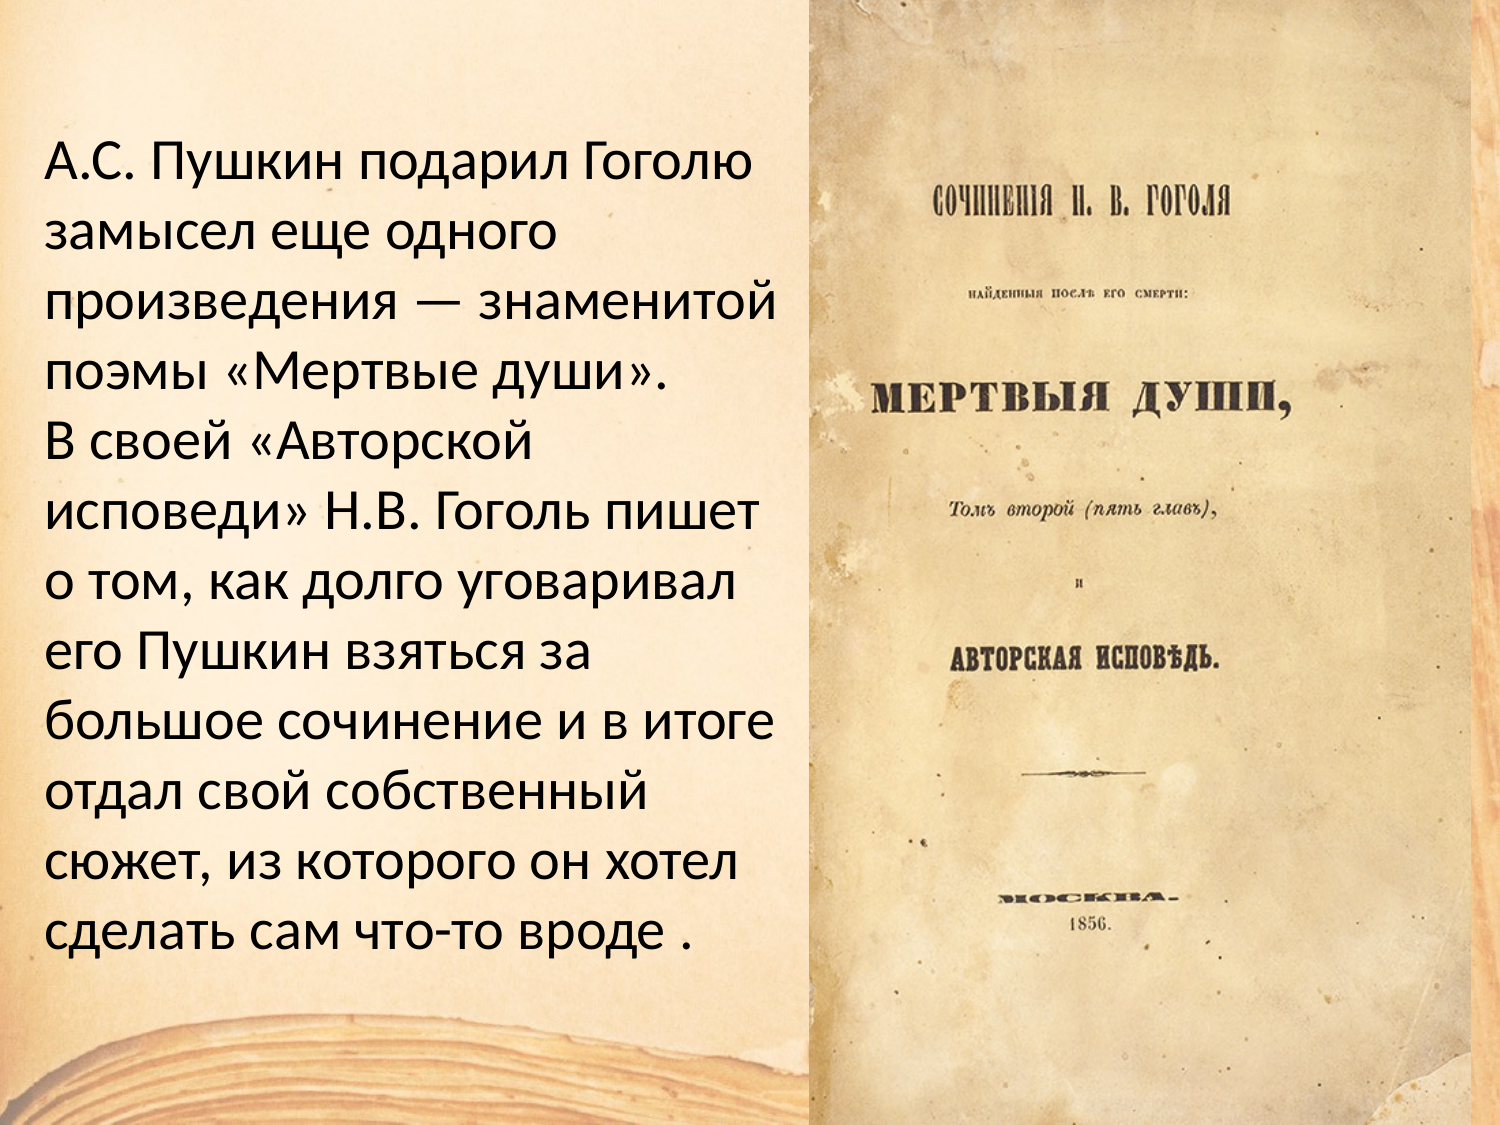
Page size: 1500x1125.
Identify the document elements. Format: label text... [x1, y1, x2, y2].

text_box A.C. Пушкин подарил Гоголю замысел еще одного произведения — знаменитой поэмы «Мертвые души». В своей «Авторской исповеди» Н.В. Гоголь пишет о том, как долго уговаривал его Пушкин взяться за большое сочинение и в итоге отдал свой собственный сюжет, из которого он хотел сделать сам что-то вроде . [29, 113, 803, 1029]
picture [0, 0, 1500, 1125]
